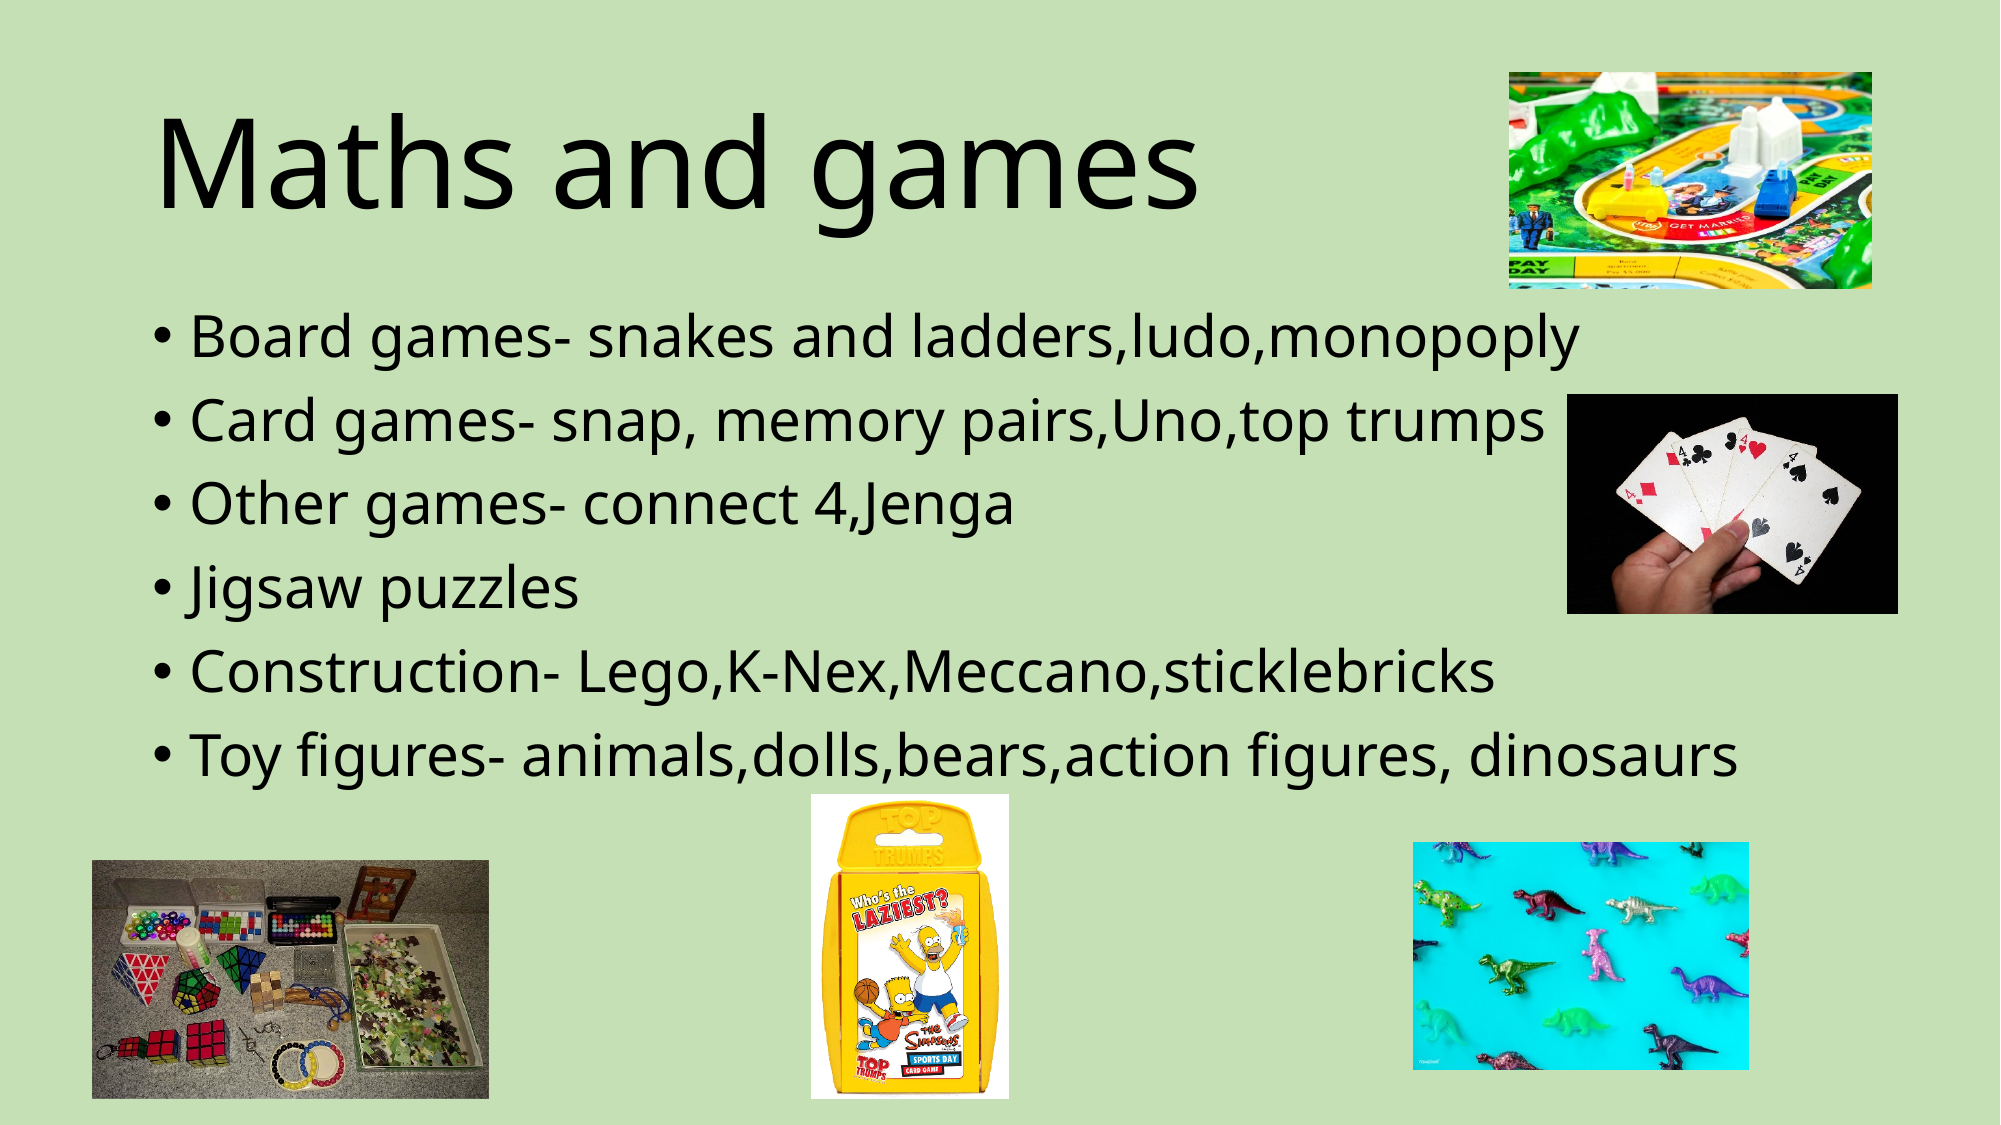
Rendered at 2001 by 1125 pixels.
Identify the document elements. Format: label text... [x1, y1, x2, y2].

picture [92, 860, 489, 1099]
picture [1567, 394, 1898, 615]
list Board games- snakes and ladders,ludo,monopoply Card games- snap, memory pairs,Uno,top trumps Other games- connect 4,Jenga Jigsaw puzzles Construction- Lego,K-Nex,Meccano,sticklebricks Toy figures- animals,dolls,bears,action figures, dinosaurs [137, 299, 1863, 1014]
picture [1413, 842, 1749, 1070]
picture [811, 794, 1009, 1099]
picture [1509, 72, 1872, 289]
title Maths and games [137, 59, 1863, 278]
